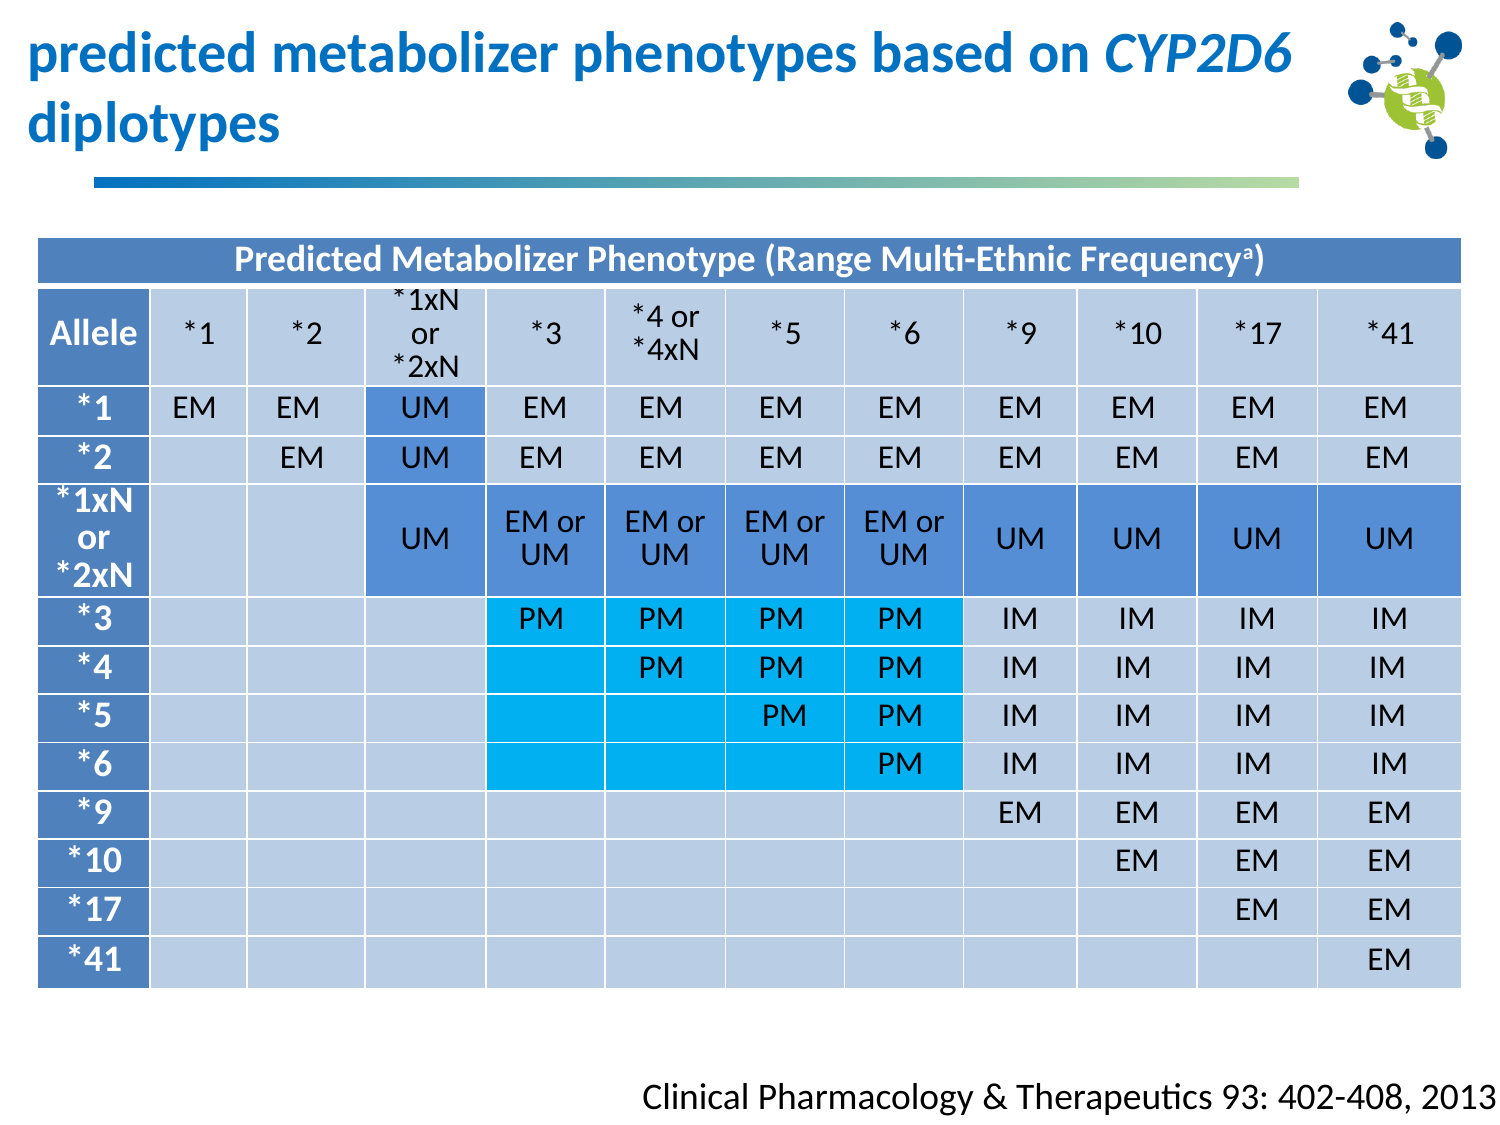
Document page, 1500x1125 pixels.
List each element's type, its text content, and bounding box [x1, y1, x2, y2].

table_cell *1 [38, 387, 149, 435]
table_cell [151, 888, 246, 935]
table_cell EM [606, 387, 725, 435]
table_cell IM [1318, 695, 1461, 742]
table_cell IM [964, 743, 1076, 790]
table_cell IM [1198, 647, 1317, 693]
table_cell *17 [38, 888, 149, 935]
table_cell [964, 840, 1076, 887]
table_cell [726, 888, 844, 935]
table_cell IM [1318, 598, 1461, 645]
table_cell *17 [1198, 289, 1317, 385]
table_cell [151, 647, 246, 693]
table_cell [487, 695, 604, 742]
table_cell EM or UM [487, 485, 604, 596]
table_cell IM [1198, 695, 1317, 742]
table_cell [248, 937, 364, 988]
table_cell *6 [38, 743, 149, 790]
table_cell EM [487, 387, 604, 435]
table_cell [845, 888, 963, 935]
table_cell [151, 840, 246, 887]
table_cell PM [606, 647, 725, 693]
table_cell [366, 743, 485, 790]
table_cell EM or UM [606, 485, 725, 596]
table_cell EM [1318, 437, 1461, 483]
table_cell *9 [964, 289, 1076, 385]
table_cell IM [1078, 695, 1196, 742]
table_cell [964, 937, 1076, 988]
table_cell EM [1198, 792, 1317, 838]
table_cell [1078, 937, 1196, 988]
table_cell [606, 743, 725, 790]
table_cell [487, 792, 604, 838]
table_cell EM [1198, 840, 1317, 887]
table_cell *2 [38, 437, 149, 483]
table_cell [726, 937, 844, 988]
table_cell EM [726, 387, 844, 435]
table_cell PM [845, 695, 963, 742]
table_cell *4 [38, 647, 149, 693]
table_cell [248, 840, 364, 887]
table_cell UM [1198, 485, 1317, 596]
table_cell IM [1078, 598, 1196, 645]
table_cell EM [606, 437, 725, 483]
table_cell PM [845, 647, 963, 693]
table_cell PM [845, 743, 963, 790]
table_cell [151, 695, 246, 742]
table_cell [487, 937, 604, 988]
table_cell [248, 598, 364, 645]
table_cell UM [366, 387, 485, 435]
picture [1347, 22, 1462, 159]
table_cell [366, 695, 485, 742]
table_cell [487, 647, 604, 693]
table_cell [606, 792, 725, 838]
table_cell [487, 888, 604, 935]
table_cell UM [1318, 485, 1461, 596]
table_cell EM or UM [845, 485, 963, 596]
table_cell [366, 792, 485, 838]
table_cell EM [845, 387, 963, 435]
table_cell IM [964, 598, 1076, 645]
table_cell [487, 840, 604, 887]
table_cell [606, 695, 725, 742]
table_cell *10 [38, 840, 149, 887]
table_cell PM [726, 647, 844, 693]
table_cell IM [1198, 743, 1317, 790]
table_cell [248, 888, 364, 935]
table_cell PM [726, 598, 844, 645]
table_cell UM [964, 485, 1076, 596]
table_cell [151, 937, 246, 988]
table_cell [366, 937, 485, 988]
table_cell [366, 598, 485, 645]
table_cell EM [964, 792, 1076, 838]
table_cell EM [1198, 888, 1317, 935]
table_cell EM [487, 437, 604, 483]
table_cell UM [366, 485, 485, 596]
table_cell EM [1318, 888, 1461, 935]
table_cell PM [606, 598, 725, 645]
table_cell *1xN or *2xN [366, 289, 485, 385]
table_cell *1 [151, 289, 246, 385]
table_cell [366, 840, 485, 887]
table_cell IM [1198, 598, 1317, 645]
table_cell EM [964, 437, 1076, 483]
table_cell [726, 840, 844, 887]
table_cell *5 [38, 695, 149, 742]
table_cell [248, 485, 364, 596]
table_cell *9 [38, 792, 149, 838]
table_cell [248, 647, 364, 693]
table_cell EM [964, 387, 1076, 435]
table_cell *5 [726, 289, 844, 385]
table_cell [248, 695, 364, 742]
table_cell [726, 743, 844, 790]
table_cell [487, 743, 604, 790]
table_cell EM [248, 387, 364, 435]
table_cell [845, 792, 963, 838]
table_cell IM [1318, 647, 1461, 693]
table_cell EM [1318, 840, 1461, 887]
table_cell *41 [38, 937, 149, 988]
table_cell [1198, 937, 1317, 988]
table_cell IM [964, 647, 1076, 693]
table_cell *6 [845, 289, 963, 385]
table_cell UM [366, 437, 485, 483]
table_cell PM [487, 598, 604, 645]
table_cell [151, 743, 246, 790]
table_cell UM [1078, 485, 1196, 596]
table_cell *10 [1078, 289, 1196, 385]
table_cell IM [964, 695, 1076, 742]
table_cell [366, 647, 485, 693]
text_box predicted metabolizer phenotypes based on CYP2D6 diplotypes [12, 6, 1325, 162]
table_cell [606, 937, 725, 988]
table_cell EM [1318, 937, 1461, 988]
table_cell [845, 937, 963, 988]
table_cell *4 or *4xN [606, 289, 725, 385]
table_cell *3 [38, 598, 149, 645]
table_cell *41 [1318, 289, 1461, 385]
table_cell [845, 840, 963, 887]
table_cell EM [1078, 792, 1196, 838]
table_cell IM [1078, 743, 1196, 790]
table_cell [151, 792, 246, 838]
table_cell [726, 792, 844, 838]
table_cell EM [1198, 387, 1317, 435]
table_cell EM [1078, 387, 1196, 435]
table_cell *1xN or *2xN [38, 485, 149, 596]
table_cell [964, 888, 1076, 935]
table_cell [606, 840, 725, 887]
table_cell EM [1198, 437, 1317, 483]
table_cell PM [845, 598, 963, 645]
table_header Predicted Metabolizer Phenotype (Range Multi-Ethnic Frequencya) [38, 238, 1461, 283]
table_cell [248, 743, 364, 790]
table_cell EM [1078, 437, 1196, 483]
table_cell IM [1078, 647, 1196, 693]
table_cell PM [726, 695, 844, 742]
text_box [90, 173, 1303, 192]
table_cell [366, 888, 485, 935]
text_box Clinical Pharmacology & Therapeutics 93: 402-408, 2013 [627, 1064, 1500, 1125]
table_cell EM [1318, 792, 1461, 838]
table_cell Allele [38, 289, 149, 385]
table_cell [151, 485, 246, 596]
table_cell EM [1078, 840, 1196, 887]
table_cell IM [1318, 743, 1461, 790]
table_cell EM [248, 437, 364, 483]
table_cell EM or UM [726, 485, 844, 596]
table_cell *3 [487, 289, 604, 385]
table_cell [1078, 888, 1196, 935]
table_cell [248, 792, 364, 838]
table_cell EM [726, 437, 844, 483]
table_cell [151, 437, 246, 483]
table_cell [606, 888, 725, 935]
table_cell EM [1318, 387, 1461, 435]
table_cell *2 [248, 289, 364, 385]
table_cell [151, 598, 246, 645]
table_cell EM [151, 387, 246, 435]
table_cell EM [845, 437, 963, 483]
